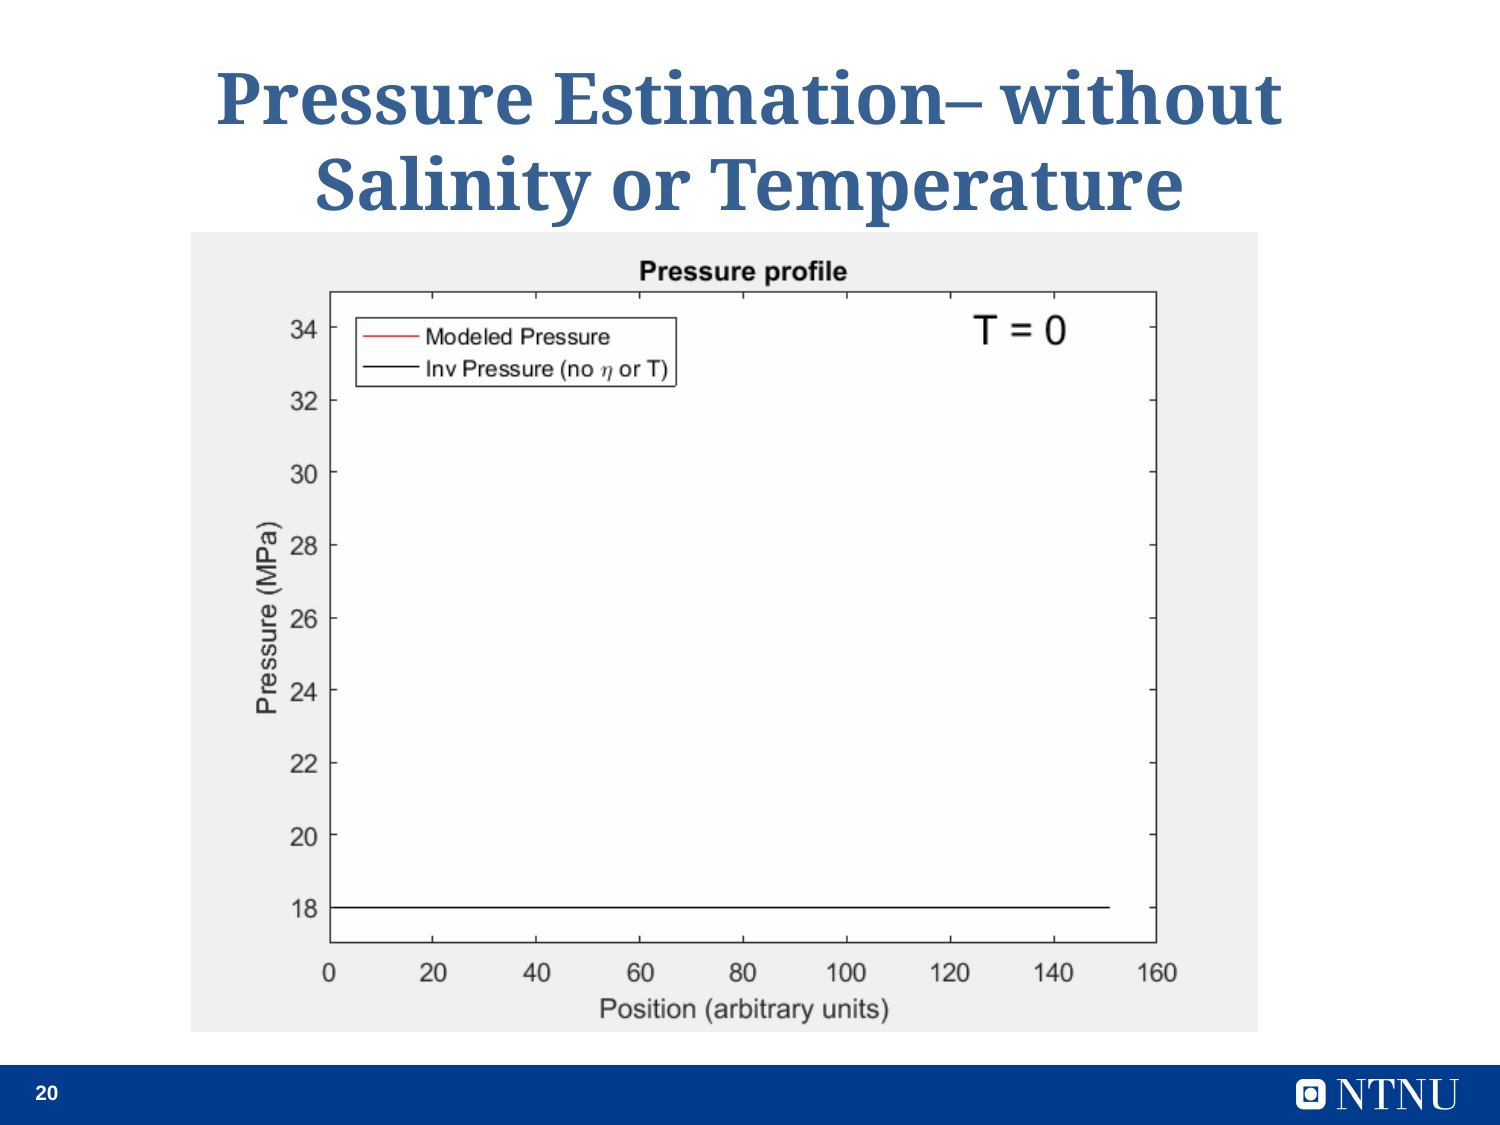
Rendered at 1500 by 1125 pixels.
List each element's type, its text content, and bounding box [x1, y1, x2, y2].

picture [191, 232, 1258, 1033]
picture [0, 1065, 1500, 1125]
title Pressure Estimation– without Salinity or Temperature [75, 45, 1425, 233]
